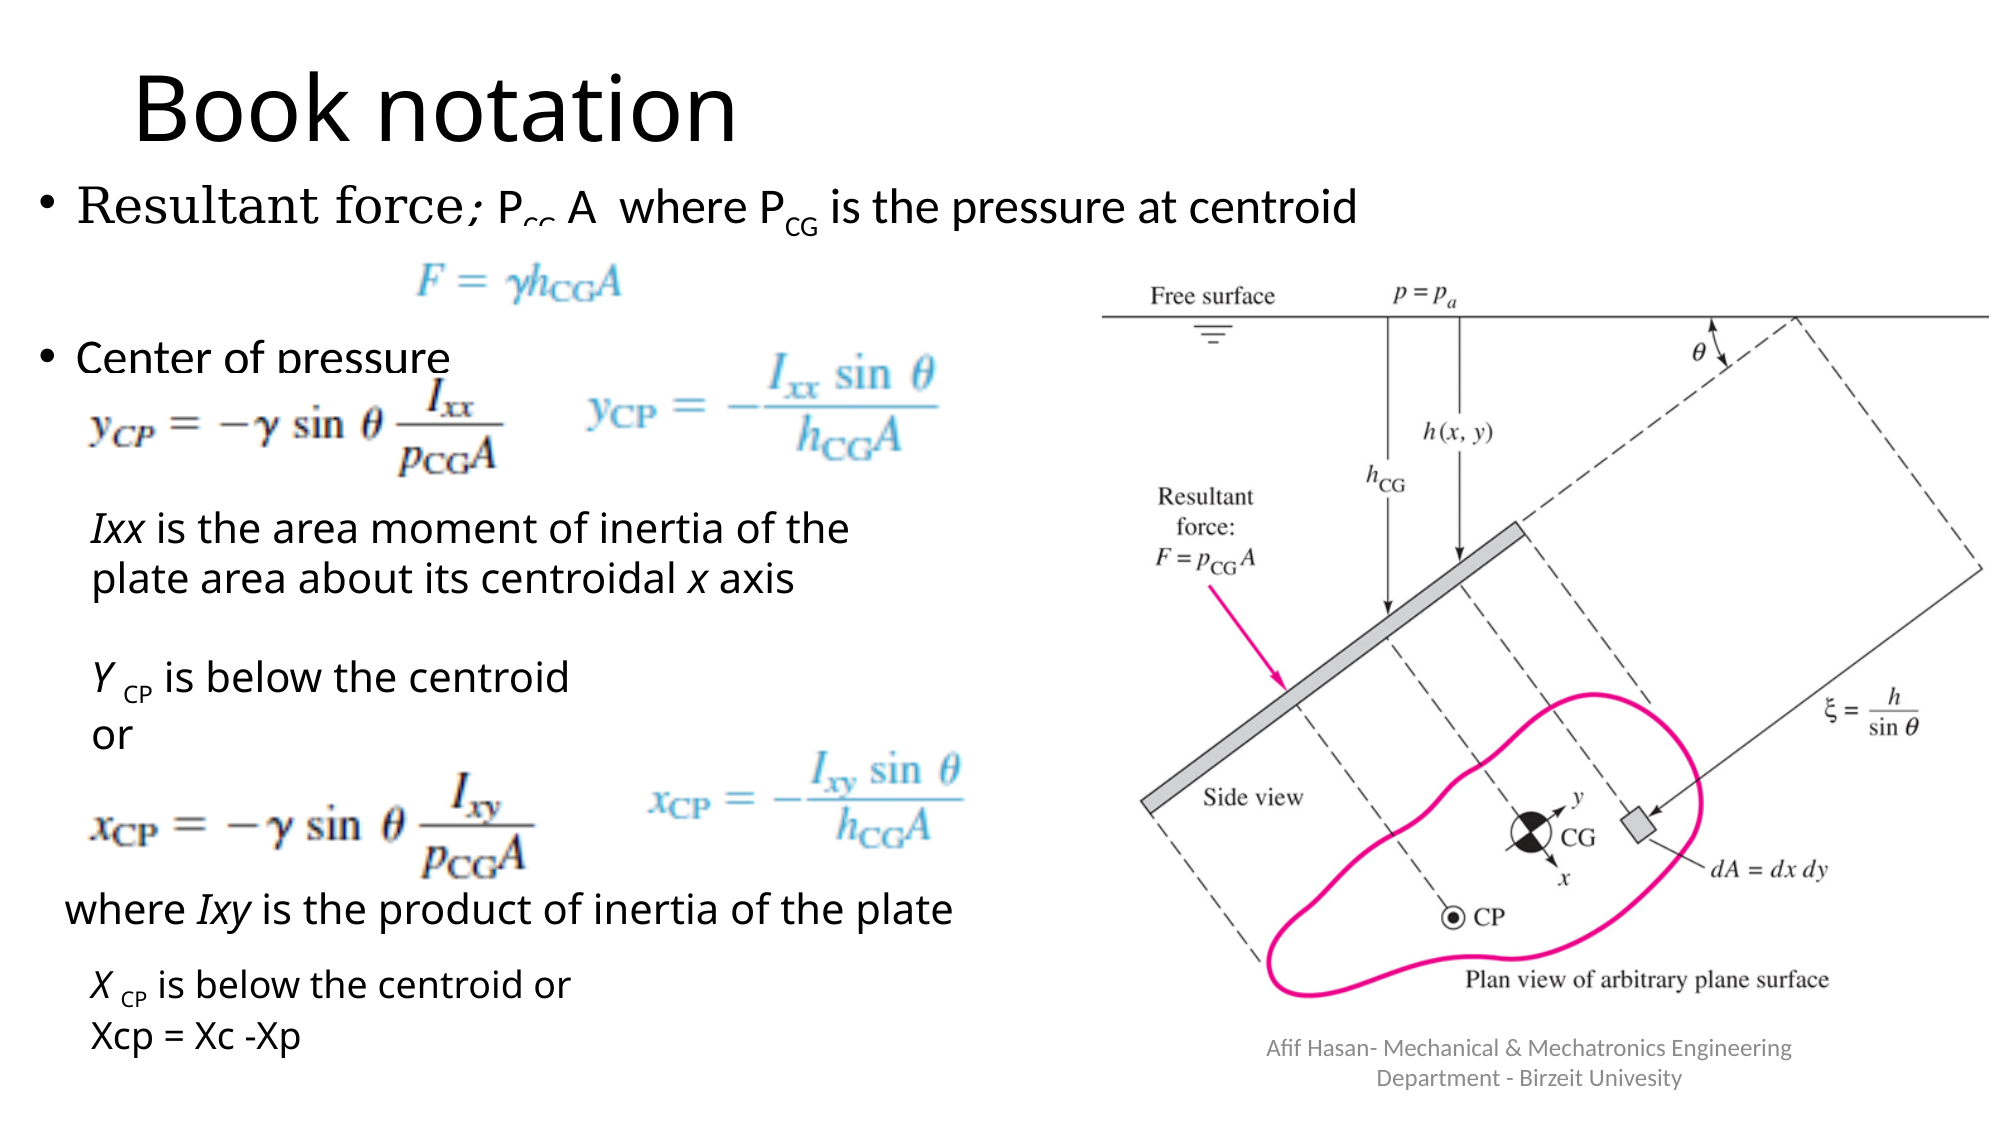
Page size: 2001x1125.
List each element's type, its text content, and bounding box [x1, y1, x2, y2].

picture [76, 751, 542, 896]
text_box where Ixy is the product of inertia of the plate [49, 876, 969, 941]
footer Afif Hasan- Mechanical & Mechatronics Engineering Department - Birzeit Univesity [1192, 1031, 1868, 1092]
text_box Y CP is below the centroid or Ycp = Yc -Yp [76, 643, 632, 816]
picture [641, 743, 986, 865]
text_box X CP is below the centroid or Xcp = Xc -Xp [76, 953, 679, 1065]
text_box Ixx is the area moment of inertia of the plate area about its centroidal x axis [76, 494, 874, 610]
picture [1102, 272, 1989, 1015]
title Book notation [116, 41, 1842, 183]
picture [563, 341, 983, 478]
picture [65, 373, 519, 484]
picture [395, 226, 635, 335]
